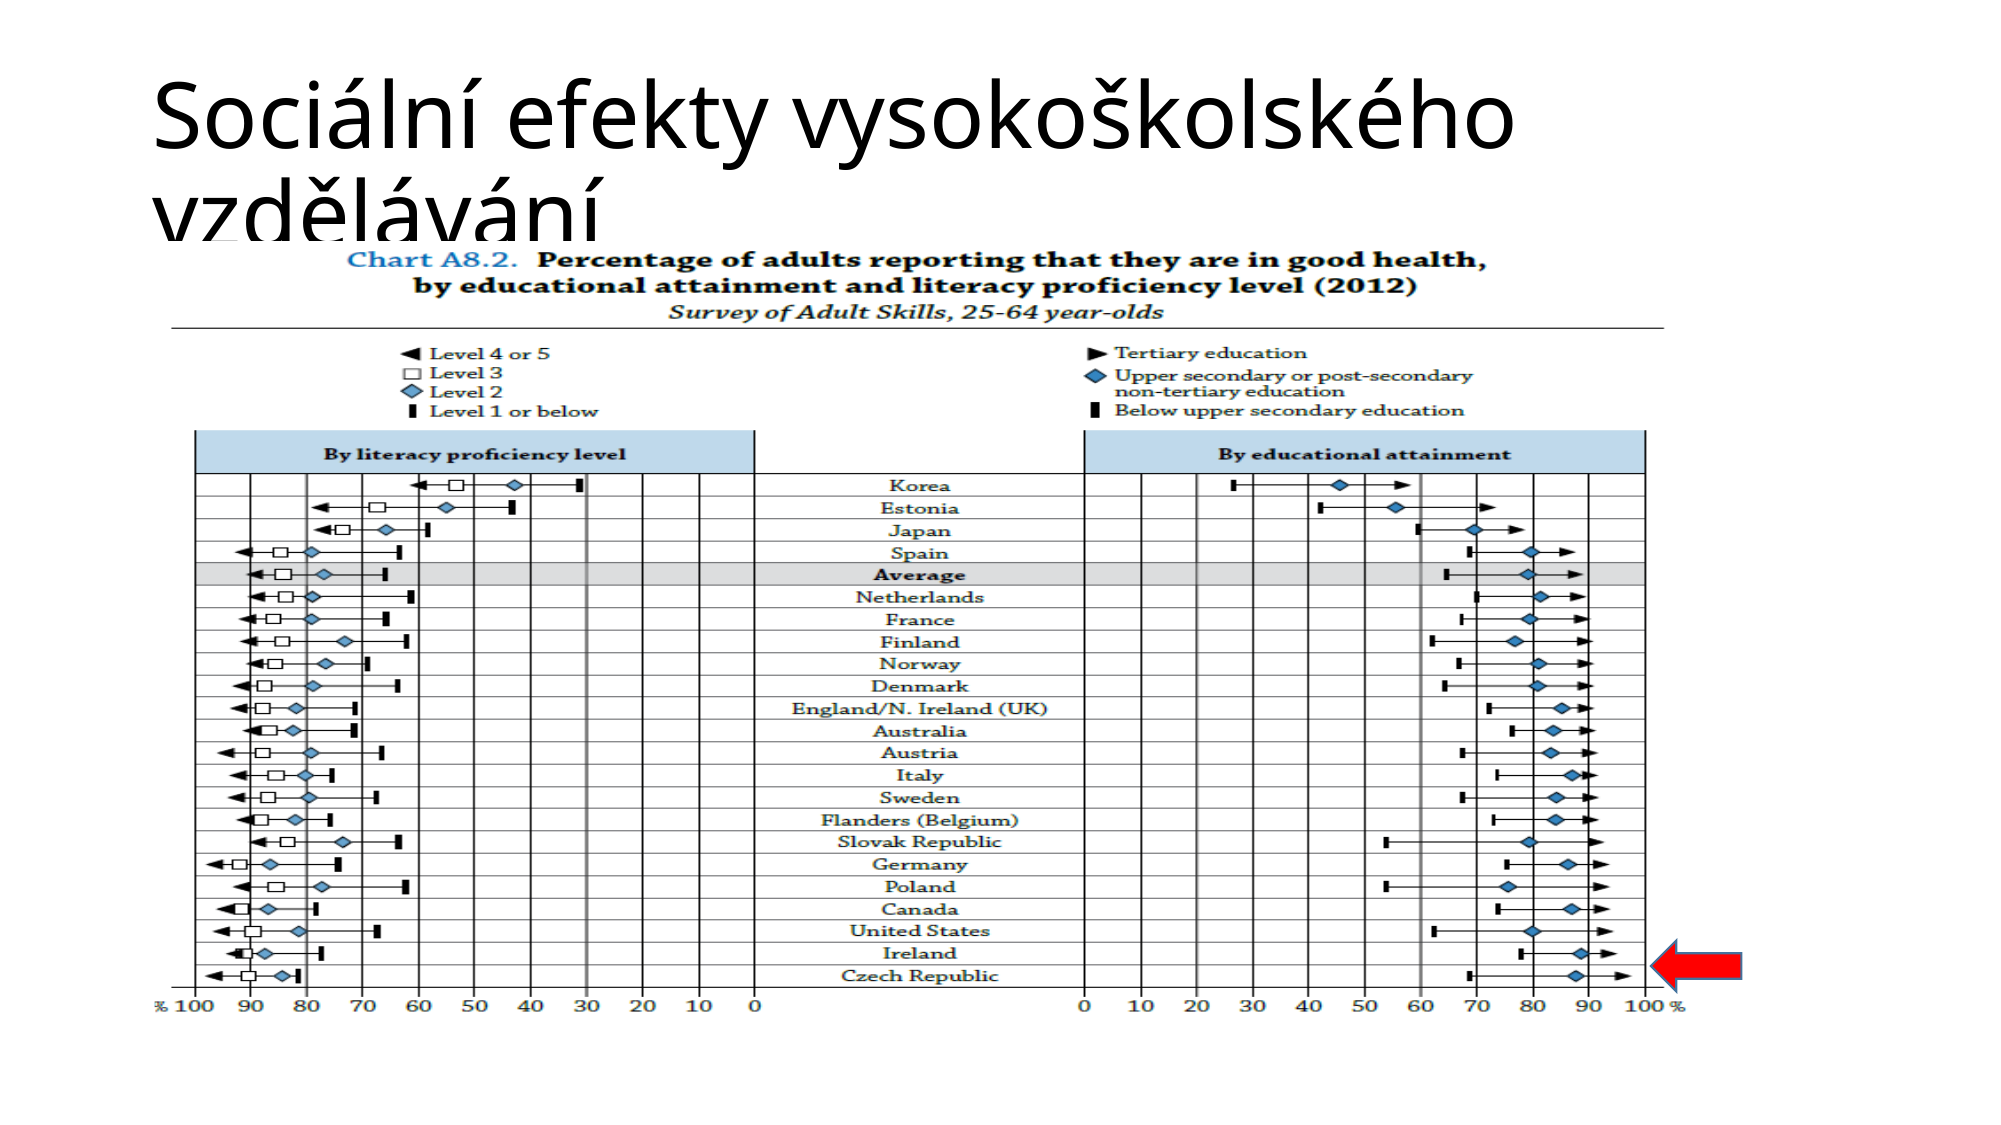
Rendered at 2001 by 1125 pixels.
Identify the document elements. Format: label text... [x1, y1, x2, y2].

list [154, 241, 1761, 1014]
title Sociální efekty vysokoškolského vzdělávání [137, 59, 1863, 278]
